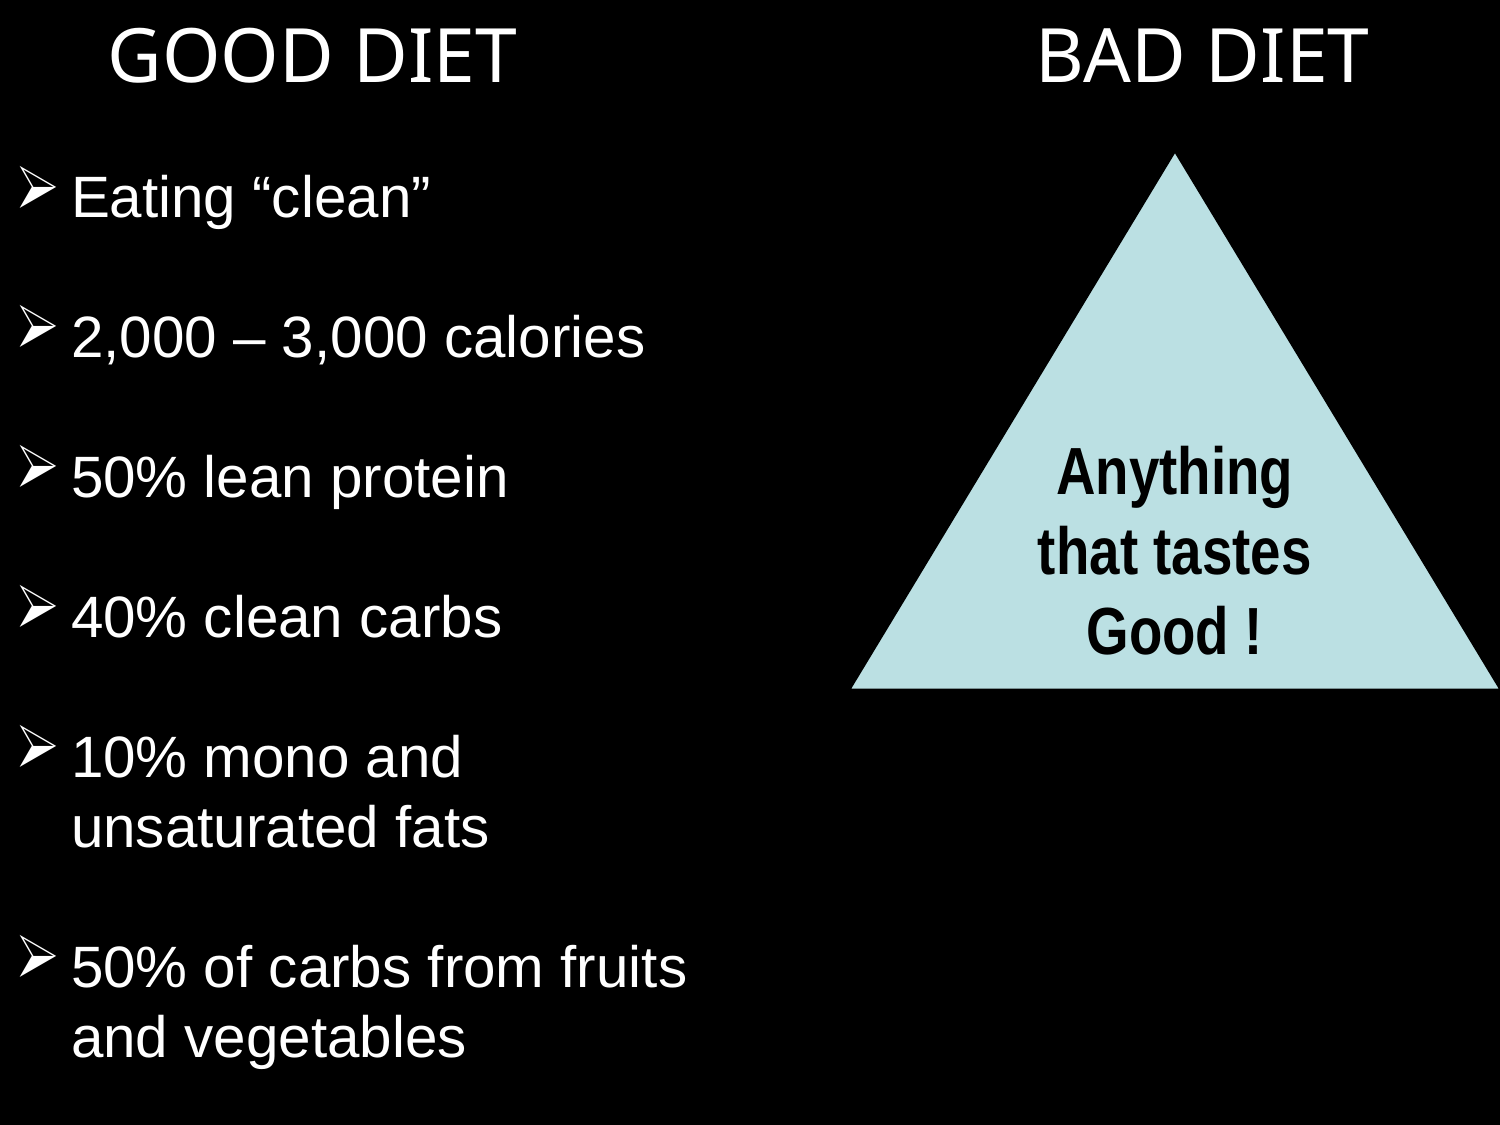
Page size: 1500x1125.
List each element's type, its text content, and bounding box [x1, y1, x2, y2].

list GOOD DIET _______________ _______________ _______________ _______________ _______________ _______________ [0, 0, 650, 151]
text_box Anything that tastes Good ! [849, 151, 1500, 690]
text_box Eating “clean” 2,000 – 3,000 calories 50% lean protein 40% clean carbs 10% mono and unsaturated fats 50% of carbs from fruits and vegetables [0, 151, 750, 1077]
list BAD DIET _____ _______________ _______________ _______________ _______________ _______________ _______________ [787, 0, 1452, 213]
